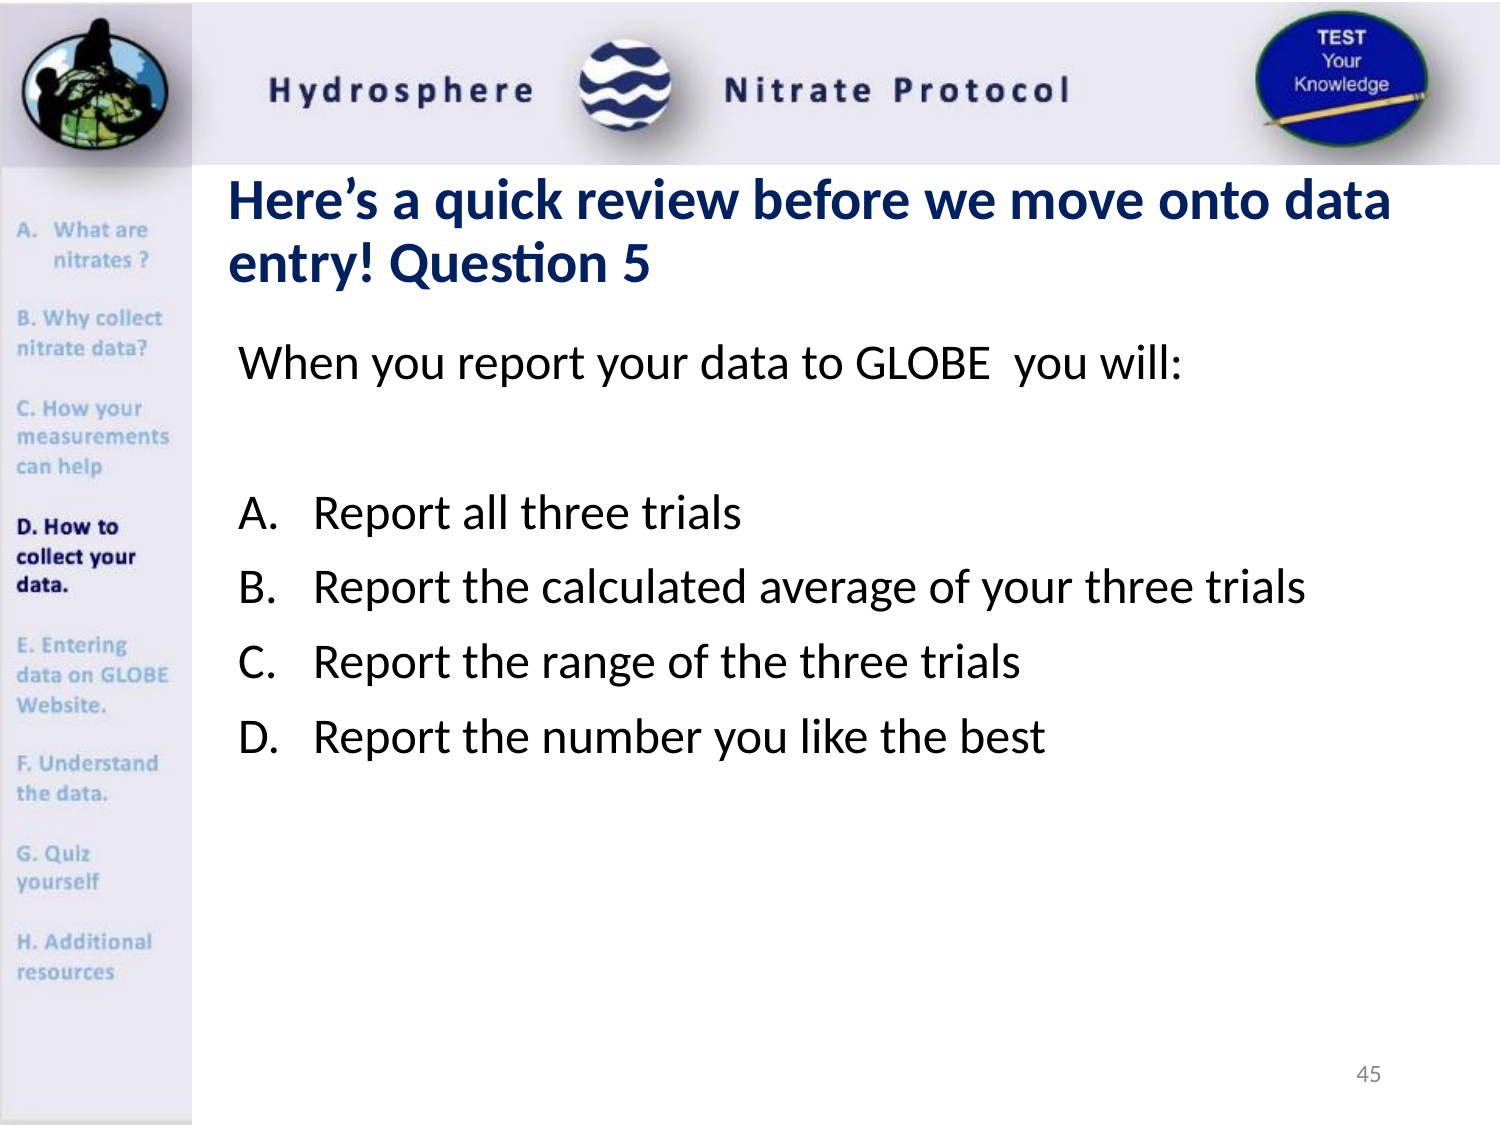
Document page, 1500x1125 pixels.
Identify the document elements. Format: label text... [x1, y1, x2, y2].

list When you report your data to GLOBE you will: Report all three trials Report the calculated average of your three trials Report the range of the three trials Report the number you like the best [223, 328, 1362, 1043]
picture [192, 1, 1500, 165]
slide_number 44 [1059, 1042, 1397, 1103]
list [0, 1, 192, 1125]
title Here’s a quick review before we move onto data entry! Question 5 [213, 173, 1500, 341]
